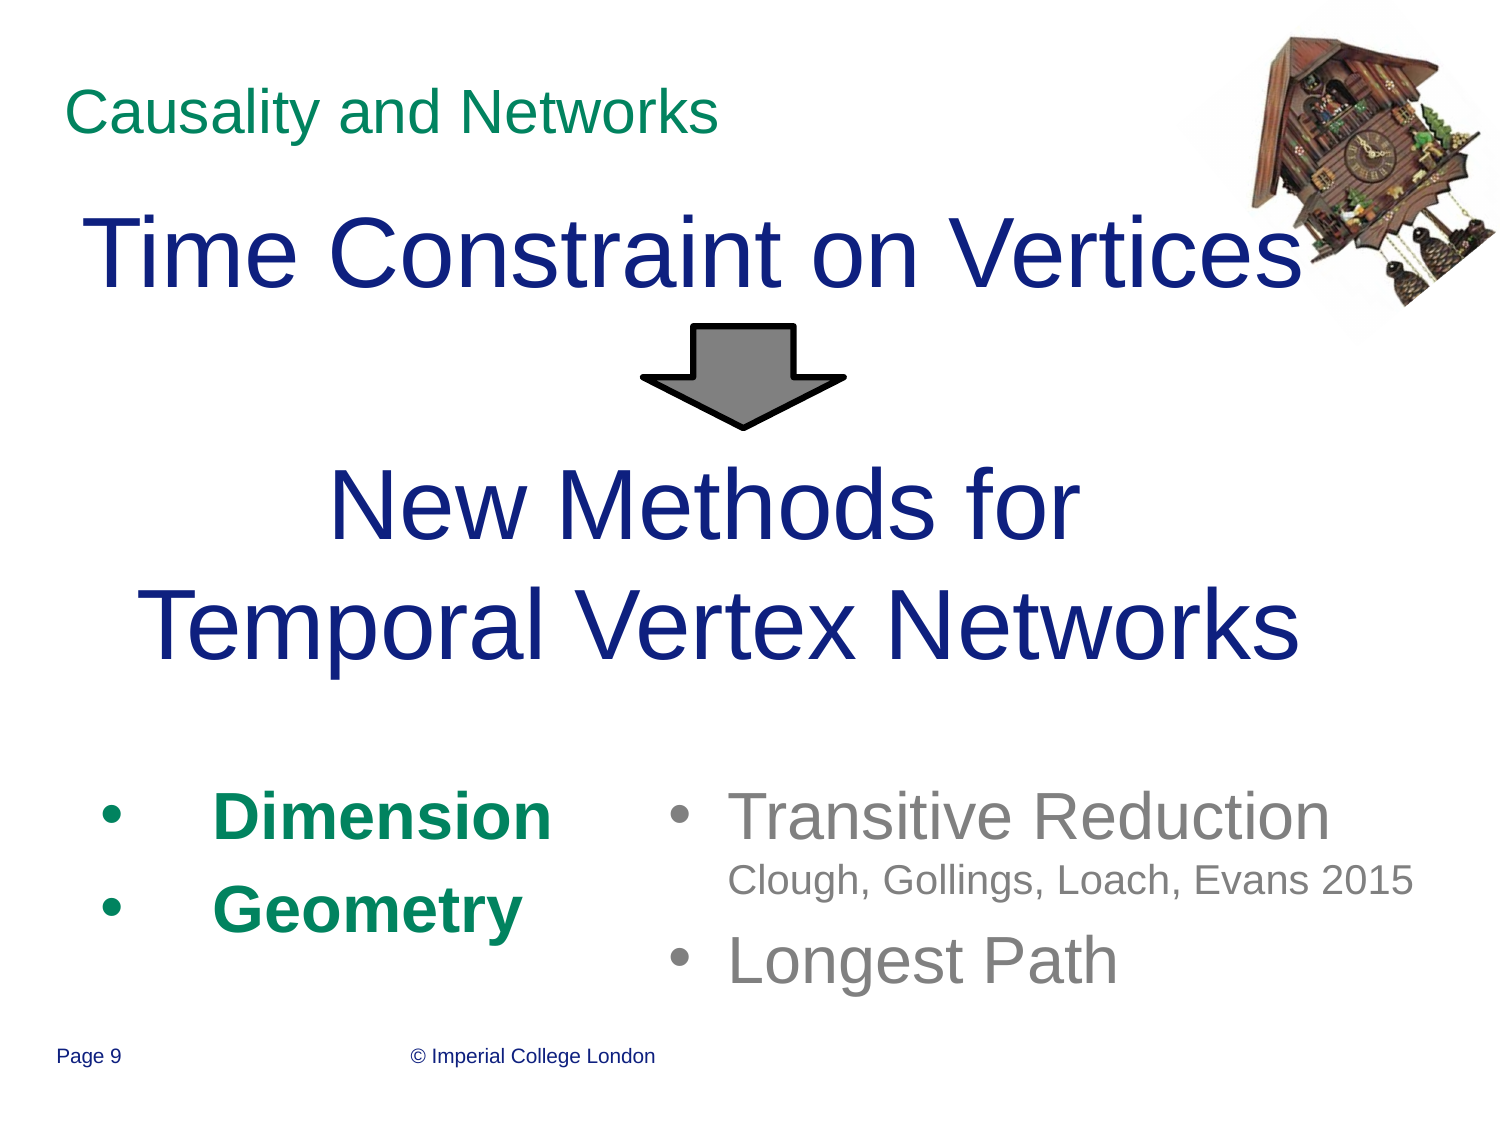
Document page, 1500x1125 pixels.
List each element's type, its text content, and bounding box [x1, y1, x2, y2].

text_box [642, 326, 844, 429]
text_box Time Constraint on Vertices [49, 180, 1339, 316]
picture [1238, 0, 1500, 345]
title Causality and Networks [48, 27, 1233, 190]
slide_number Page 9 [40, 1034, 392, 1114]
text_box Transitive Reduction Clough, Gollings, Loach, Evans 2015 Longest Path [653, 765, 1430, 1004]
text_box New Methods for Temporal Vertex Networks [121, 431, 1317, 687]
footer © Imperial College London [395, 1034, 871, 1114]
text_box Dimension Geometry [85, 765, 633, 954]
